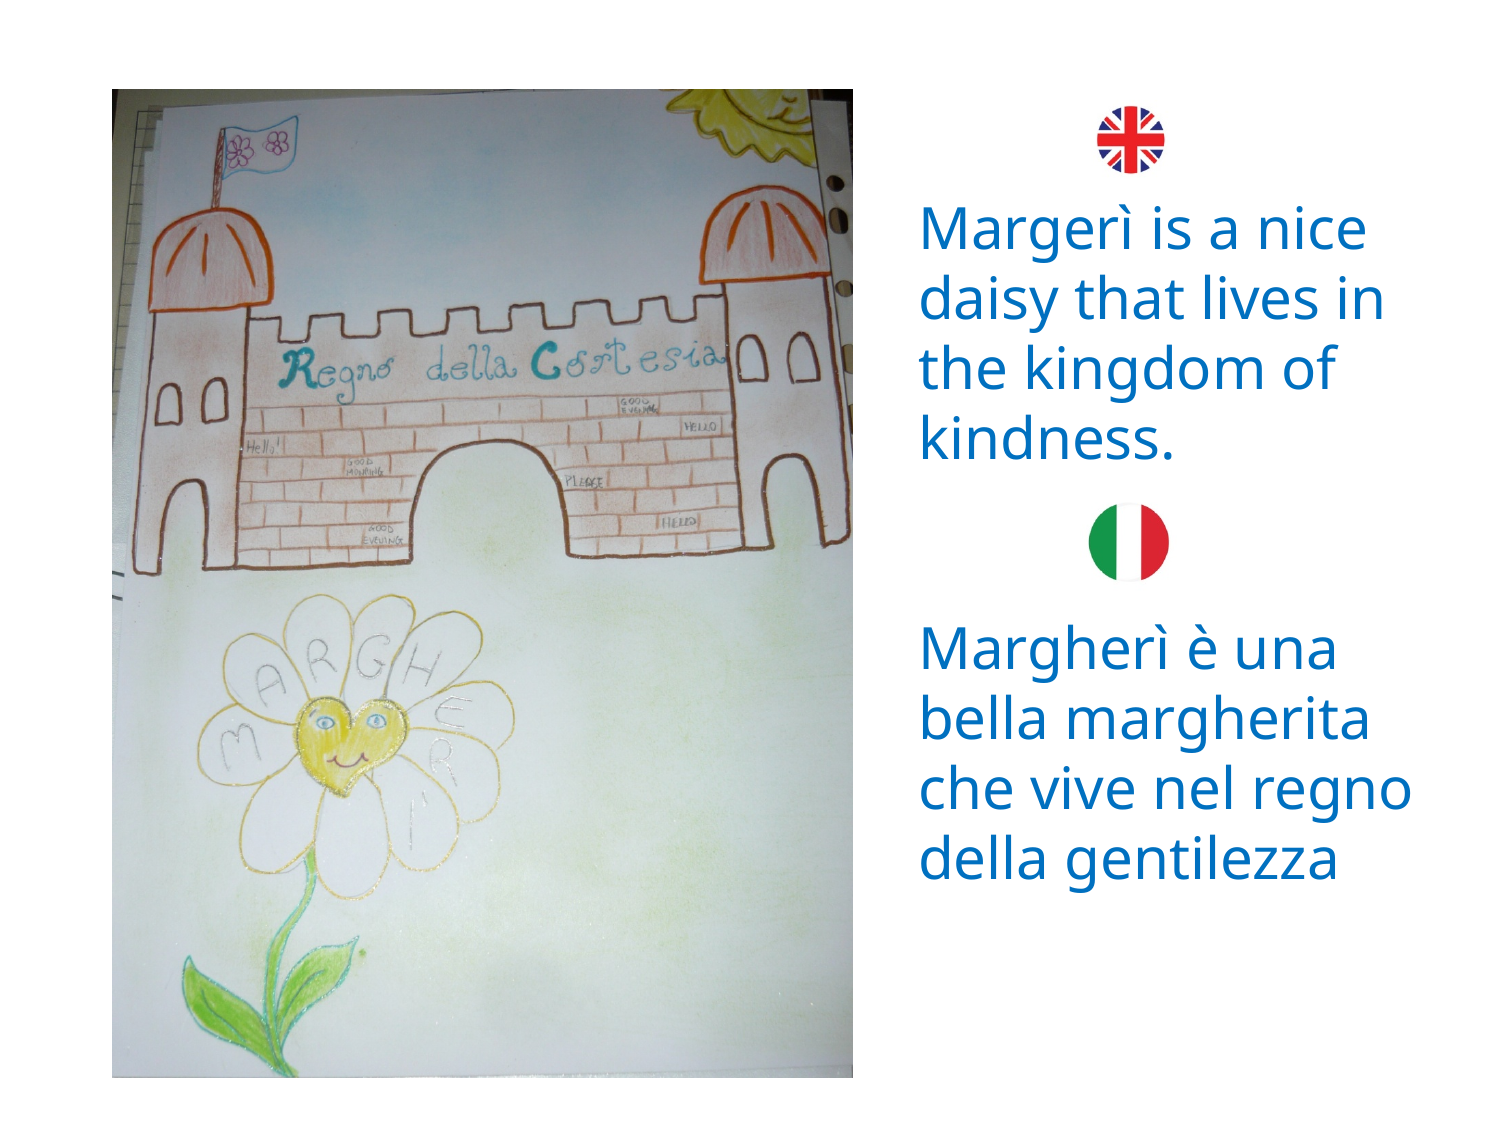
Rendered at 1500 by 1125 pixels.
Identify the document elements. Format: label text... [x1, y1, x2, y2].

text_box Margerì is a nice daisy that lives in the kingdom of kindness. Margherì è una bella margherita che vive nel regno della gentilezza [903, 113, 1436, 899]
picture [111, 89, 854, 1078]
picture [1080, 89, 1182, 191]
picture [1080, 491, 1177, 593]
